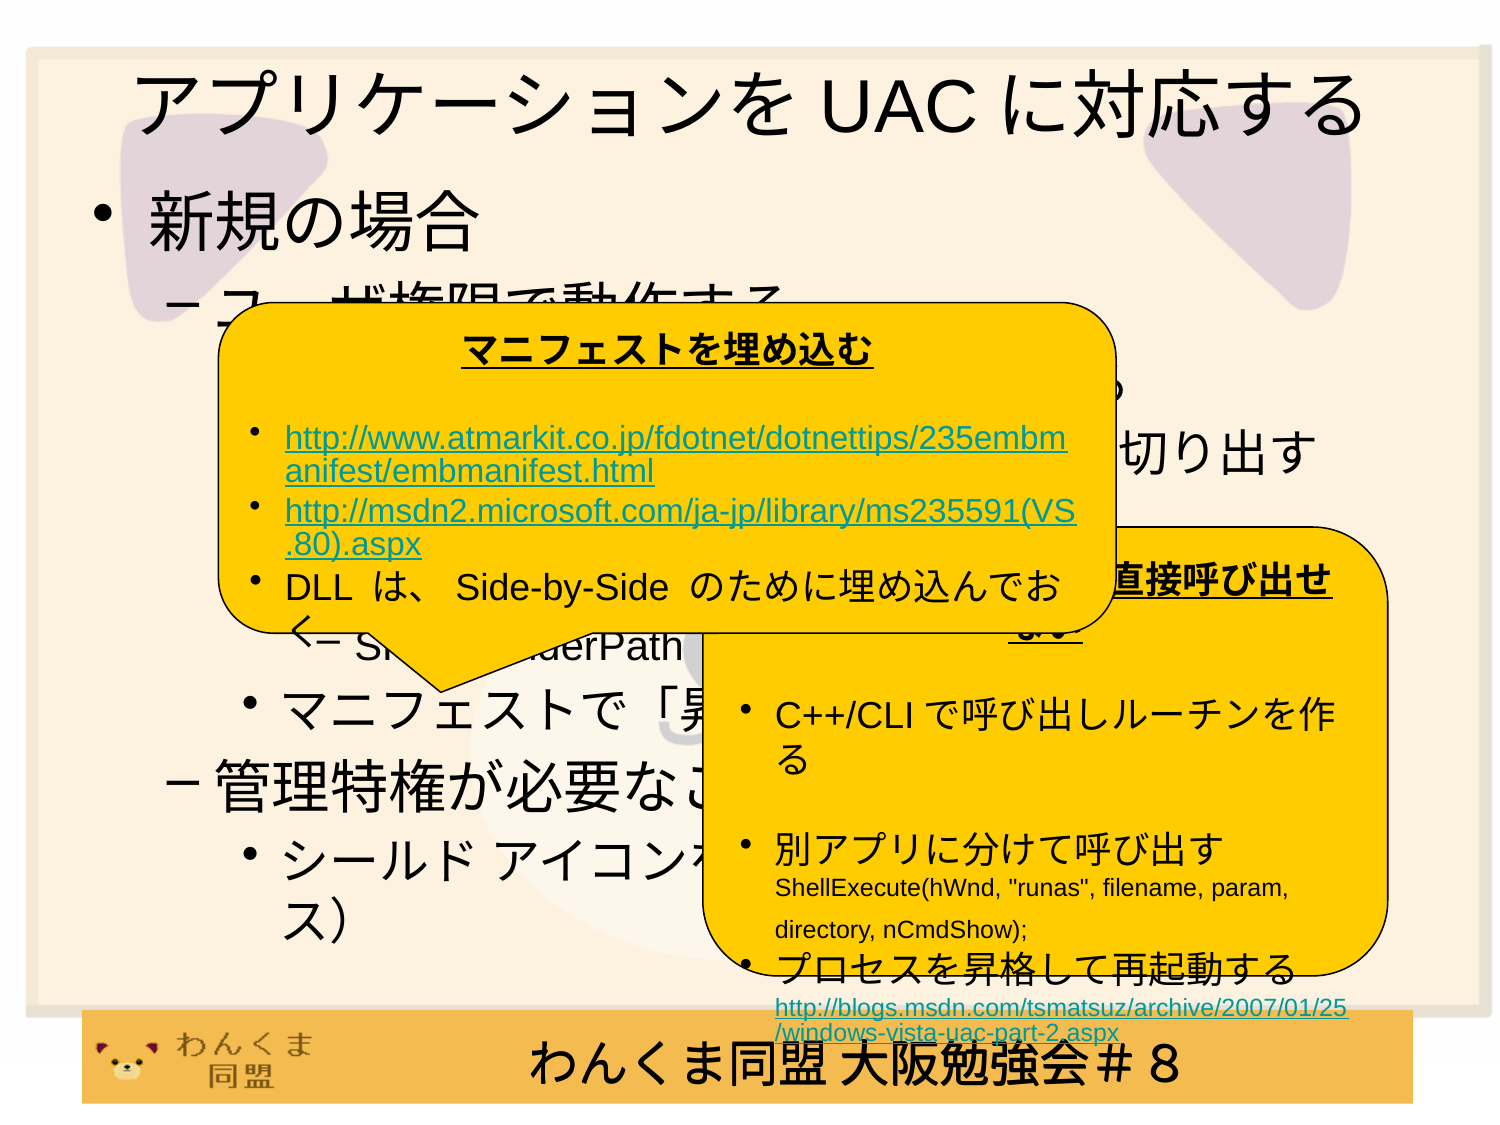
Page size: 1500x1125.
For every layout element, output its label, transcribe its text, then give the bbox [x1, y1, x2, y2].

title アプリケーションをUACに対応する [74, 44, 1426, 162]
text_box わんくま同盟 大阪勉強会＃８ [513, 1024, 1412, 1103]
text_box マニフェストを埋め込む http://www.atmarkit.co.jp/fdotnet/dotnettips/235embmanifest/embmanifest.html http://msdn2.microsoft.com/ja-jp/library/ms235591(VS.80).aspx DLL は、Side-by-Side のために埋め込んでおく [218, 302, 1117, 693]
picture [0, 0, 1500, 1102]
text_box .NETから、COMを直接呼び出せない C++/CLIで呼び出しルーチンを作る 別アプリに分けて呼び出す ShellExecute(hWnd, "runas", filename, param, directory, nCmdShow); プロセスを昇格して再起動する http://blogs.msdn.com/tsmatsuz/archive/2007/01/25/windows-vista-uac-part-2.aspx [702, 527, 1388, 976]
list 新規の場合 ユーザ権限で動作する Usersグループ アカウントで試験する 管理権限が必要な操作はCOMとして切り出す アプリケーション設定 シリアル化して、ファイルへ書き出す SHGetFolderPath 関数（など）を使う マニフェストで「昇格しない」ことを明示 管理特権が必要なことをユーザに通知する シールド アイコンを使用する（Win32 リソース） [76, 172, 1428, 1000]
